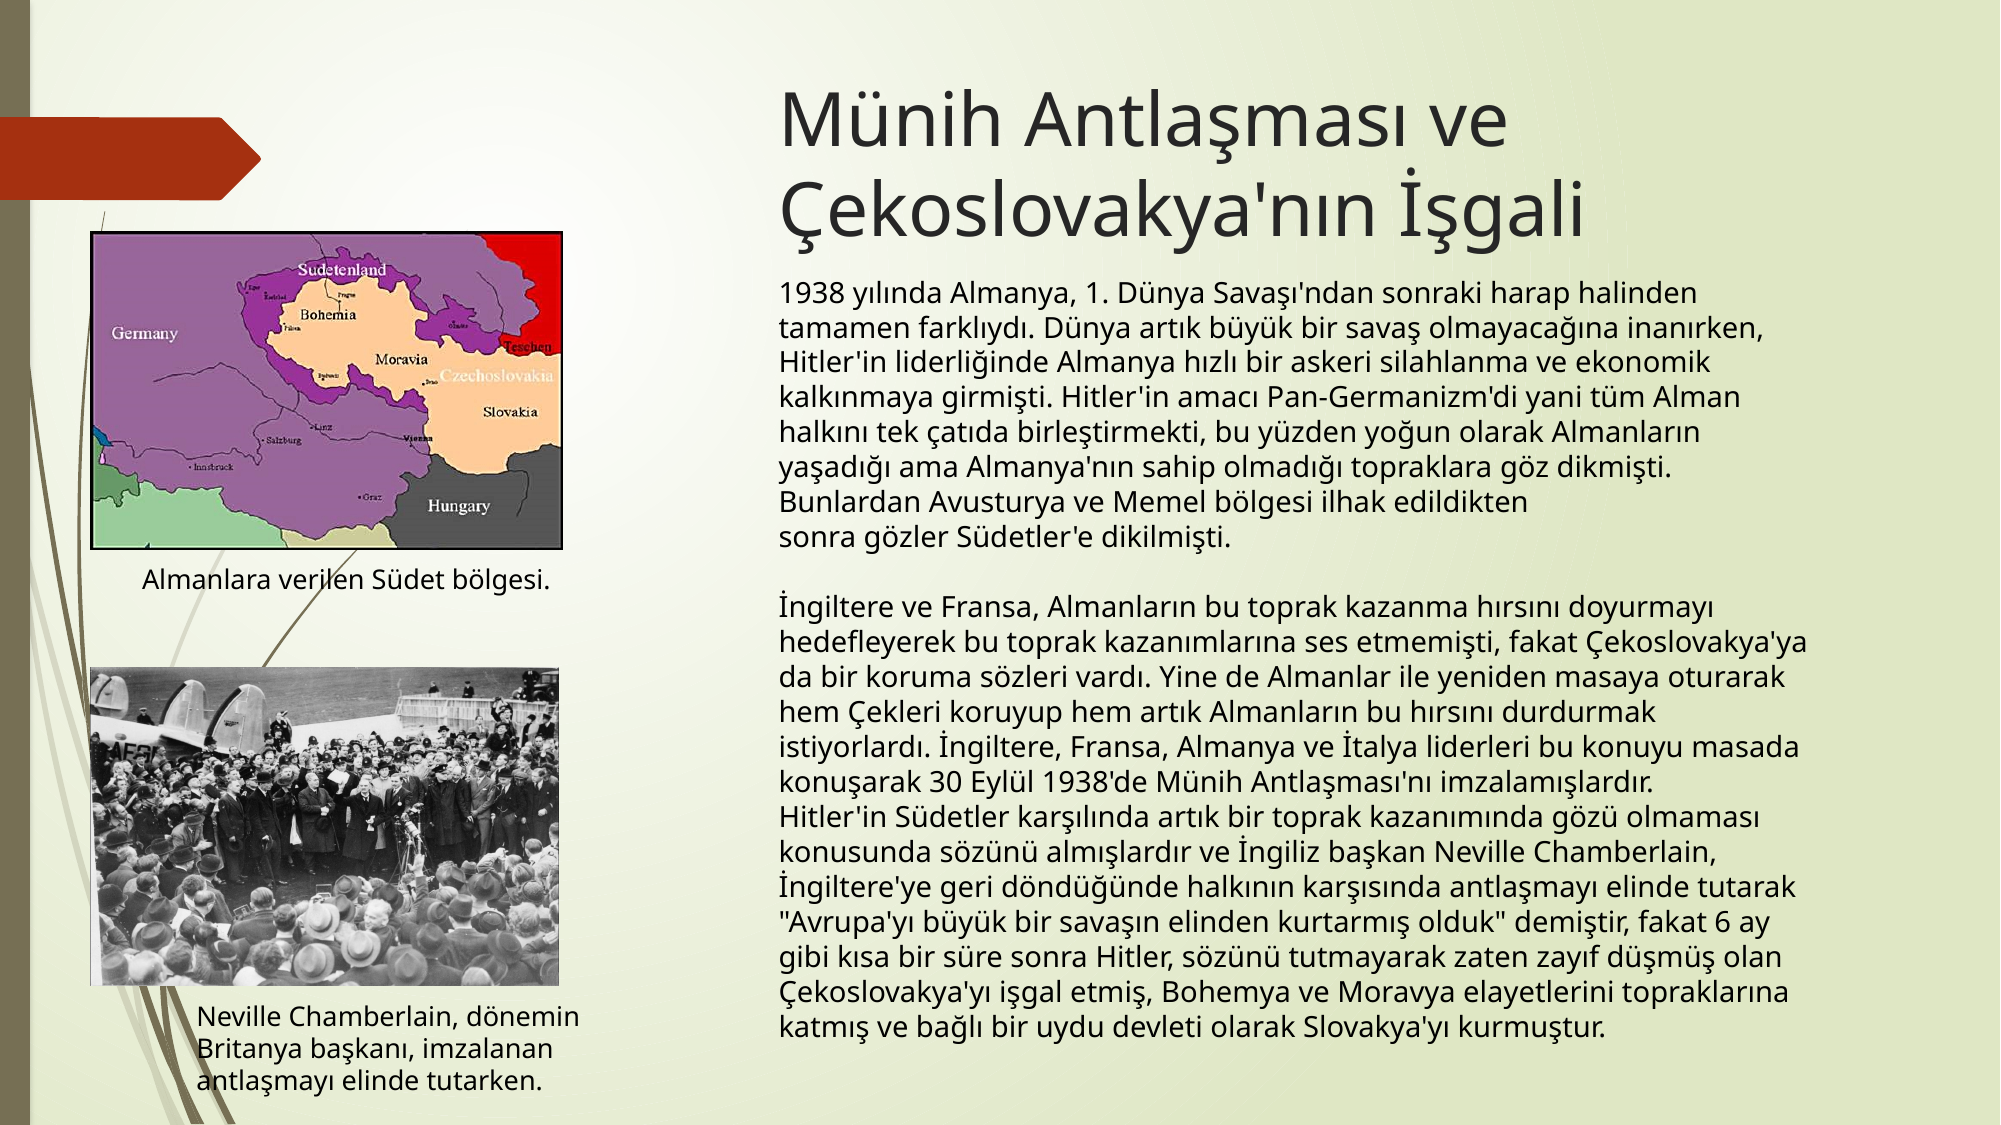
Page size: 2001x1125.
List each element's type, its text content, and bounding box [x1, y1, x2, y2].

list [89, 666, 559, 986]
picture [90, 230, 563, 550]
text_box 1938 yılında Almanya, 1. Dünya Savaşı'ndan sonraki harap halinden tamamen farklıydı. Dünya artık büyük bir savaş olmayacağına inanırken, Hitler'in liderliğinde Almanya hızlı bir askeri silahlanma ve ekonomik kalkınmaya girmişti. Hitler'in amacı Pan-Germanizm'di yani tüm Alman halkını tek çatıda birleştirmekti, bu yüzden yoğun olarak Almanların yaşadığı ama Almanya'nın sahip olmadığı topraklara göz dikmişti. Bunlardan Avusturya ve Memel bölgesi ilhak edildikten sonra gözler Südetler'e dikilmişti. İngiltere ve Fransa, Almanların bu toprak kazanma hırsını doyurmayı hedefleyerek bu toprak kazanımlarına ses etmemişti, fakat Çekoslovakya'ya da bir koruma sözleri vardı. Yine de Almanlar ile yeniden masaya oturarak hem Çekleri koruyup hem artık Almanların bu hırsını durdurmak istiyorlardı. İngiltere, Fransa, Almanya ve İtalya liderleri bu konuyu masada konuşarak 30 Eylül 1938'de Münih Antlaşması'nı imzalamışlardır. Hitler'in Südetler karşılında artık bir toprak kazanımında gözü olmaması konusunda sözünü almışlardır ve İngiliz başkan Neville Chamberlain, İngiltere'ye geri döndüğünde halkının karşısında antlaşmayı elinde tutarak "Avrupa'yı büyük bir savaşın elinden kurtarmış olduk" demiştir, fakat 6 ay gibi kısa bir süre sonra Hitler, sözünü tutmayarak zaten zayıf düşmüş olan Çekoslovakya'yı işgal etmiş, Bohemya ve Moravya elayetlerini topraklarına katmış ve bağlı bir uydu devleti olarak Slovakya'yı kurmuştur. [763, 266, 1826, 1051]
text_box Almanlara verilen Südet bölgesi. [127, 554, 587, 603]
text_box Neville Chamberlain, dönemin Britanya başkanı, imzalanan antlaşmayı elinde tutarken. [181, 991, 632, 1104]
title Münih Antlaşması ve Çekoslovakya'nın İşgali [763, 63, 1720, 266]
